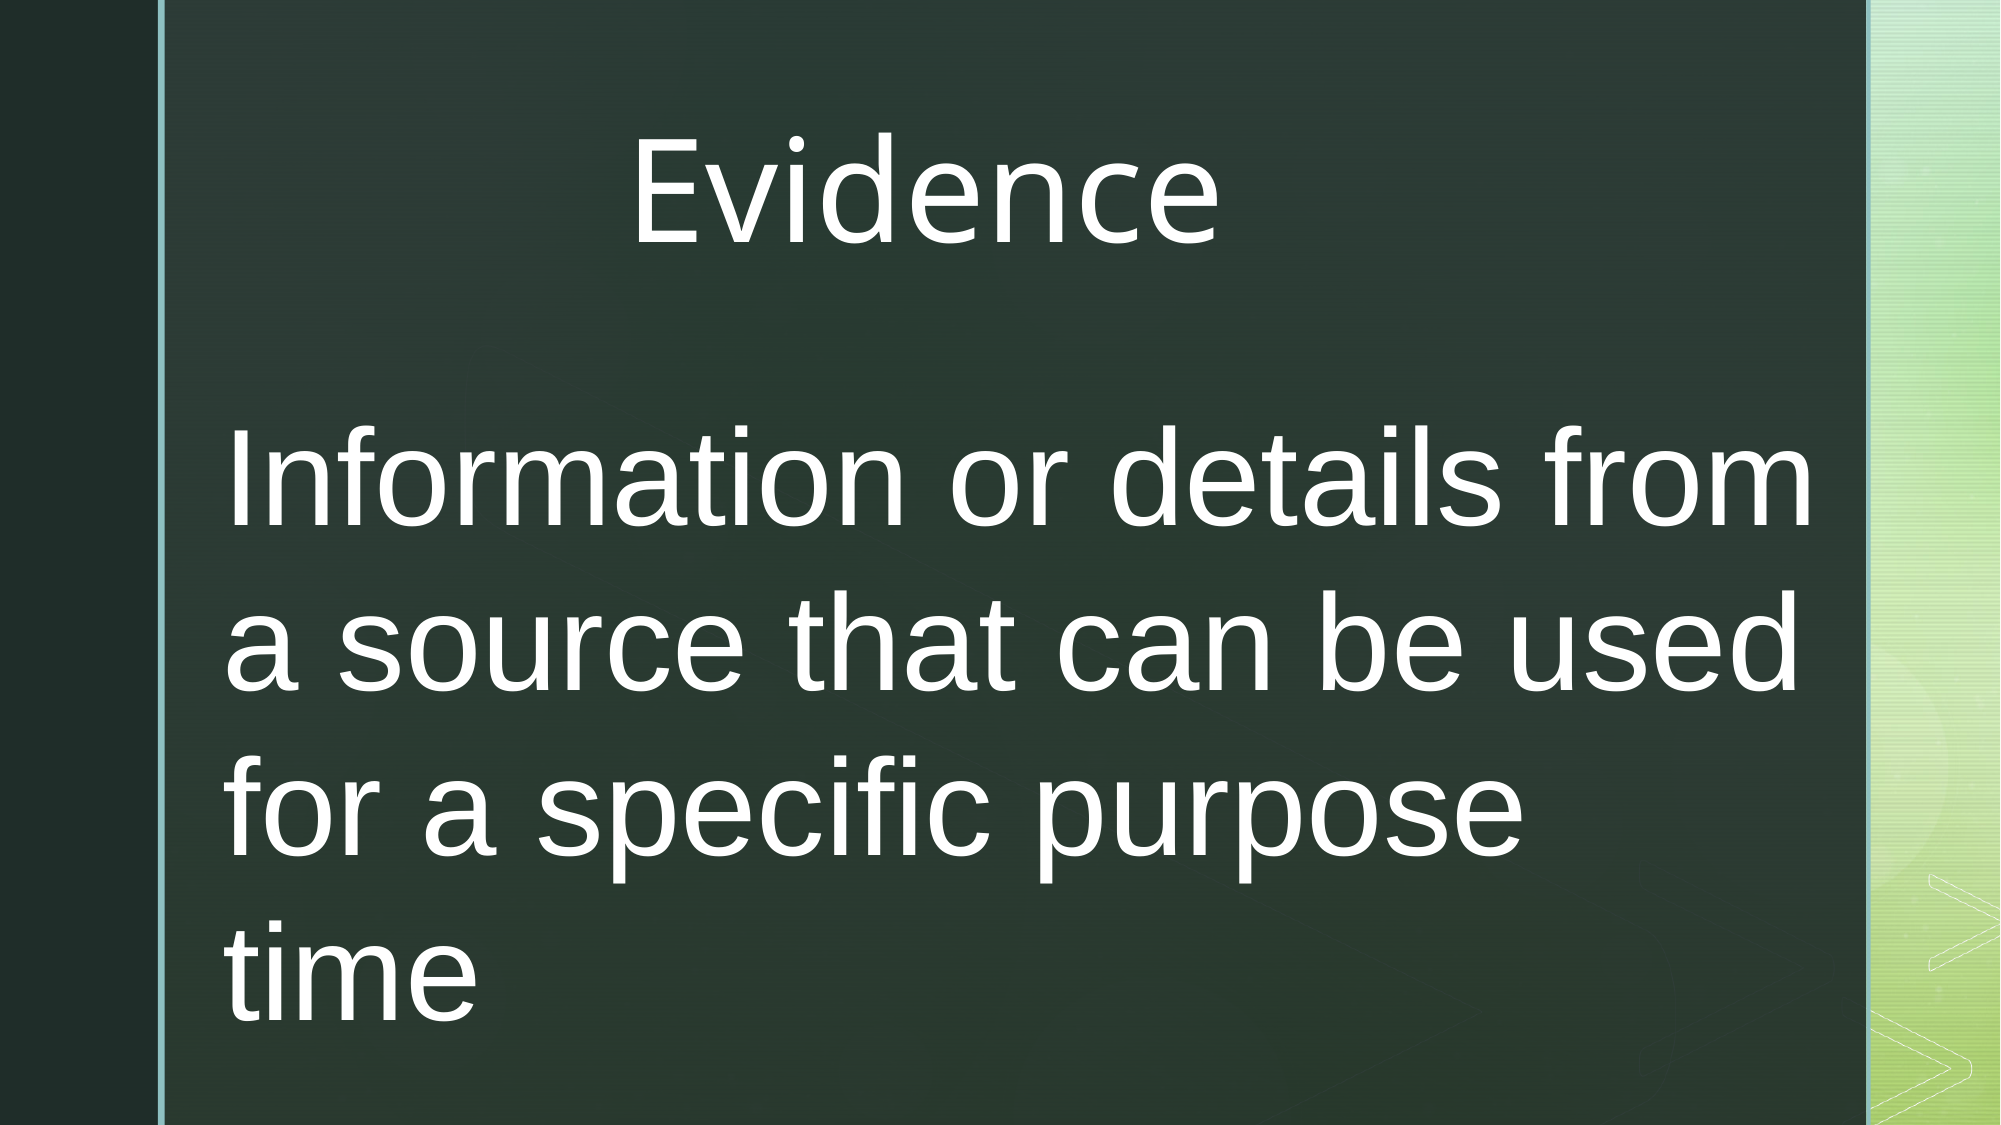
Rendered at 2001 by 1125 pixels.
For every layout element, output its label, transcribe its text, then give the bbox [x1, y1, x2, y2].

picture [1871, 0, 2001, 1125]
text_box Information or details from a source that can be used for a specific purpose time [207, 380, 1873, 1056]
text_box Evidence [347, 110, 1653, 344]
